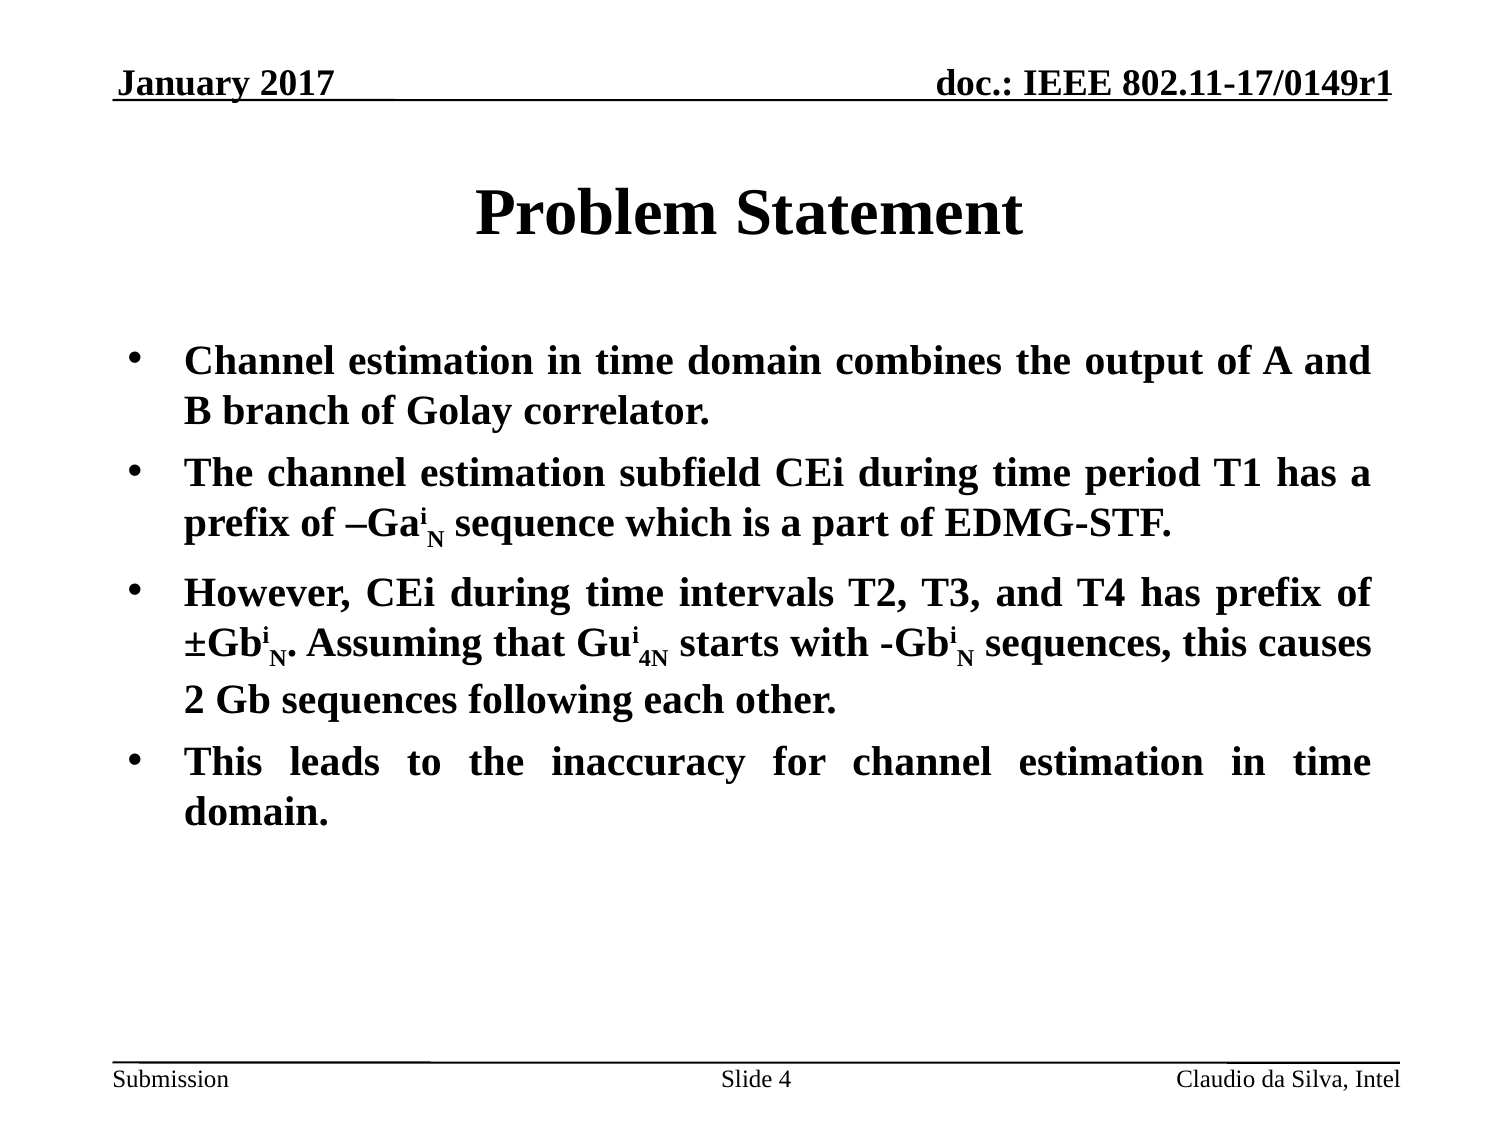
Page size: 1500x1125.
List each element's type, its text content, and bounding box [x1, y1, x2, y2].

slide_number Slide 4 [712, 1061, 800, 1123]
list Channel estimation in time domain combines the output of A and B branch of Golay correlator. The channel estimation subfield CEi during time period T1 has a prefix of –GaiN sequence which is a part of EDMG-STF. However, CEi during time intervals T2, T3, and T4 has prefix of ±GbiN. Assuming that Gui4N starts with -GbiN sequences, this causes 2 Gb sequences following each other. This leads to the inaccuracy for channel estimation in time domain. [112, 324, 1388, 1016]
title Problem Statement [112, 111, 1388, 303]
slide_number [116, 58, 507, 104]
footer Claudio da Silva, Intel [1007, 1061, 1402, 1093]
